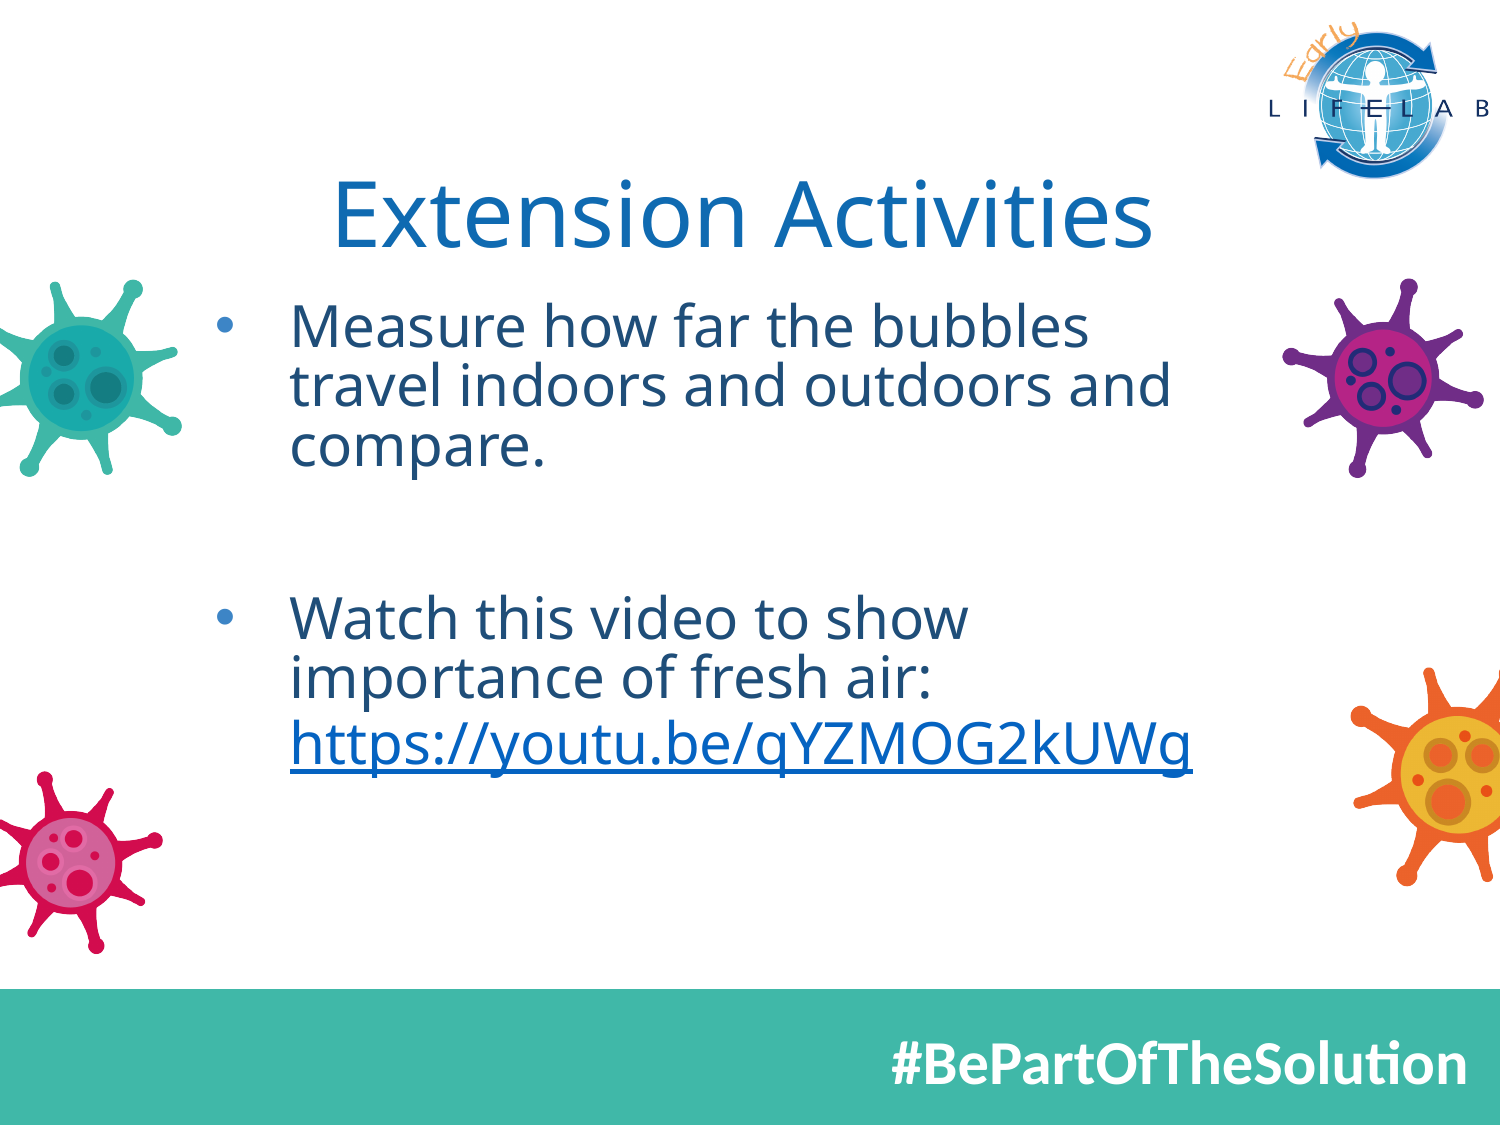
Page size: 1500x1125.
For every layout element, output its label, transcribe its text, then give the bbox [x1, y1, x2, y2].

picture [0, 277, 182, 479]
picture [1282, 277, 1484, 479]
picture [1337, 654, 1500, 895]
title Extension Activities [80, 81, 1407, 354]
subtitle Measure how far the bubbles travel indoors and outdoors and compare. Watch this video to show importance of fresh air: https://youtu.be/qYZMOG2kUWg​ [198, 292, 1249, 897]
picture [0, 770, 163, 955]
picture [1252, 19, 1500, 194]
